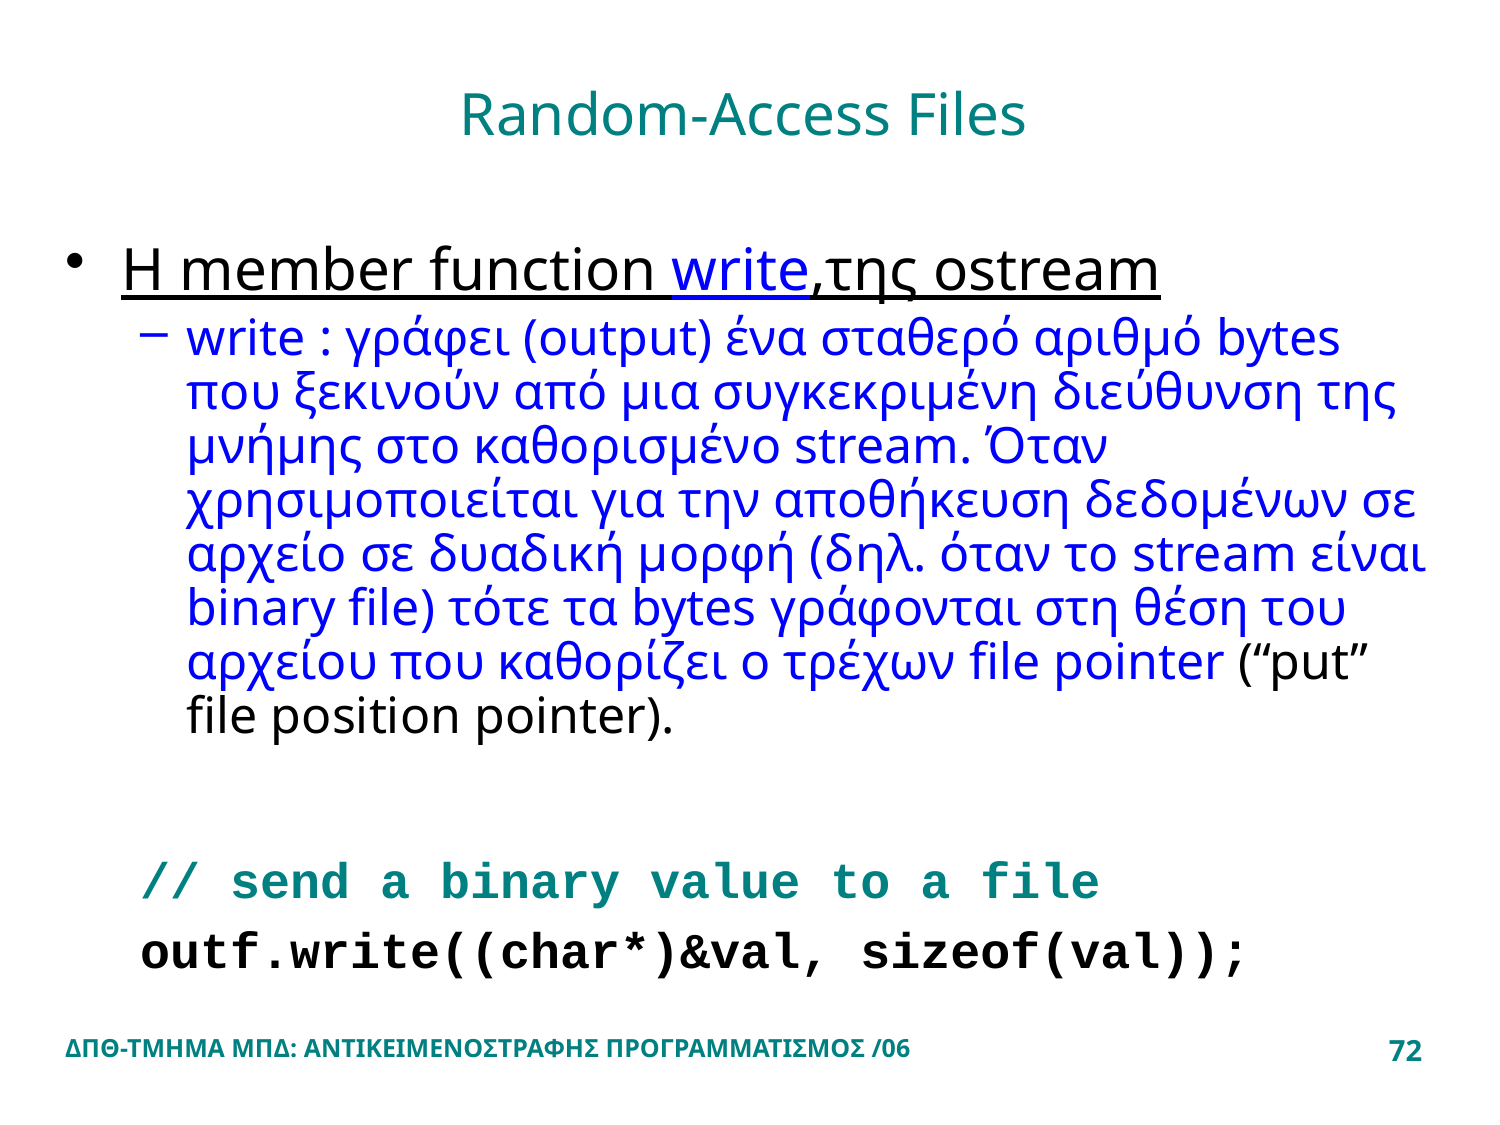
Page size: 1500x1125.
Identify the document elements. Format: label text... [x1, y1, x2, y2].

title Random-Access Files [50, 50, 1438, 175]
footer ΔΠΘ-ΤΜΗΜΑ ΜΠΔ: ΑΝΤΙΚΕΙΜΕΝΟΣΤΡΑΦΗΣ ΠΡΟΓΡΑΜΜΑΤΙΣΜΟΣ /06 [49, 1024, 1213, 1101]
slide_number 72 [1249, 1024, 1438, 1101]
list Η member function write,της ostream write : γράφει (output) ένα σταθερό αριθμό bytes που ξεκινούν από μια συγκεκριμένη διεύθυνση της μνήμης στο καθορισμένο stream. Όταν χρησιμοποιείται για την αποθήκευση δεδομένων σε αρχείο σε δυαδική μορφή (δηλ. όταν το stream είναι binary file) τότε τα bytes γράφονται στη θέση του αρχείου που καθορίζει ο τρέχων file pointer (“put” file position pointer). // send a binary value to a file outf.write((char*)&val, sizeof(val)); [50, 224, 1450, 1000]
